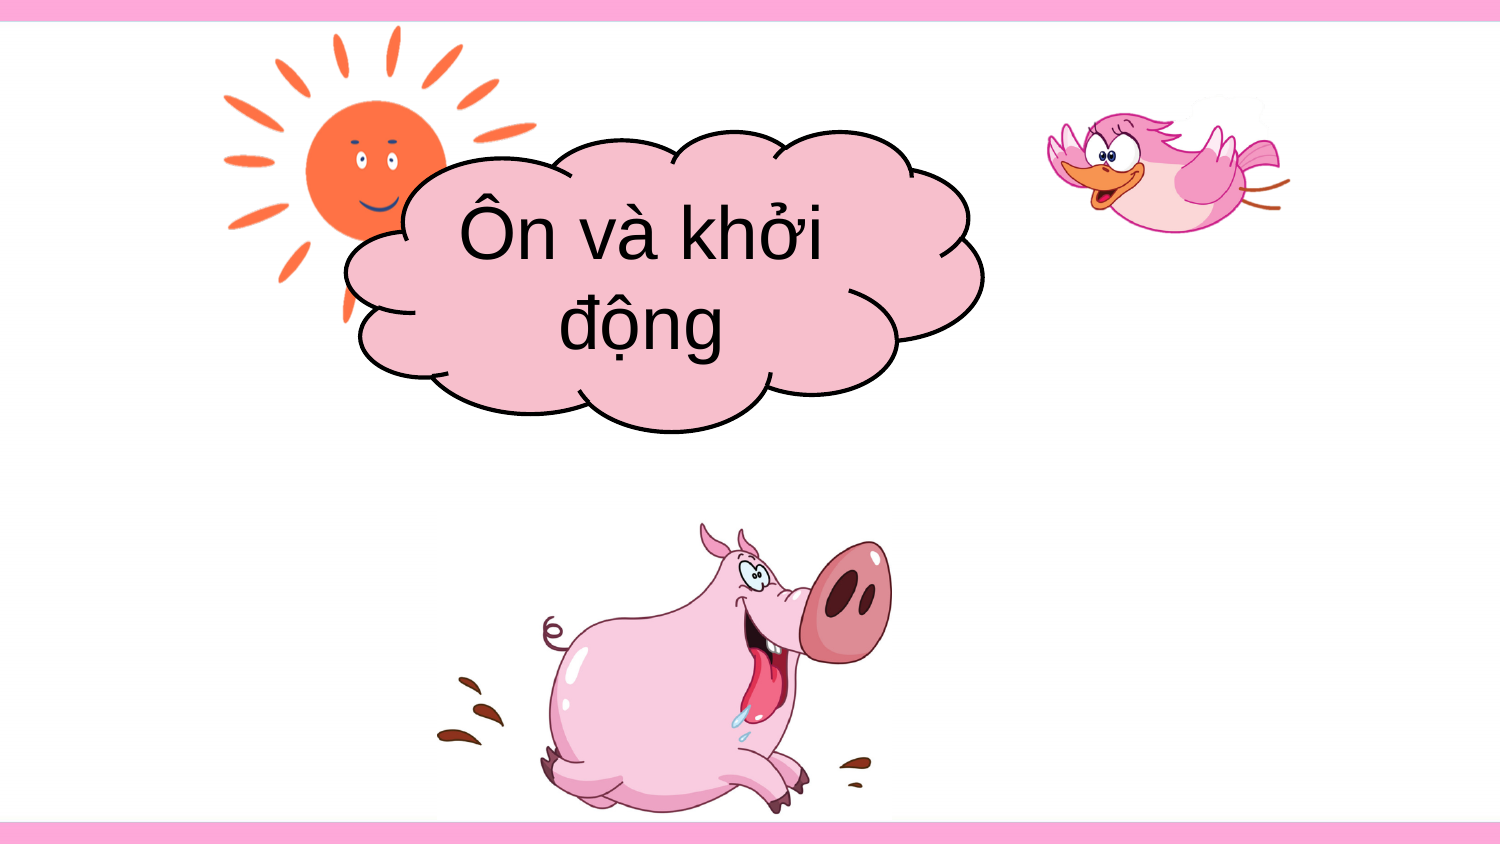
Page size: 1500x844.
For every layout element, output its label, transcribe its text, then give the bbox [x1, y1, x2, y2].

picture [0, 0, 1500, 844]
text_box Ôn và khởi động [358, 129, 985, 435]
